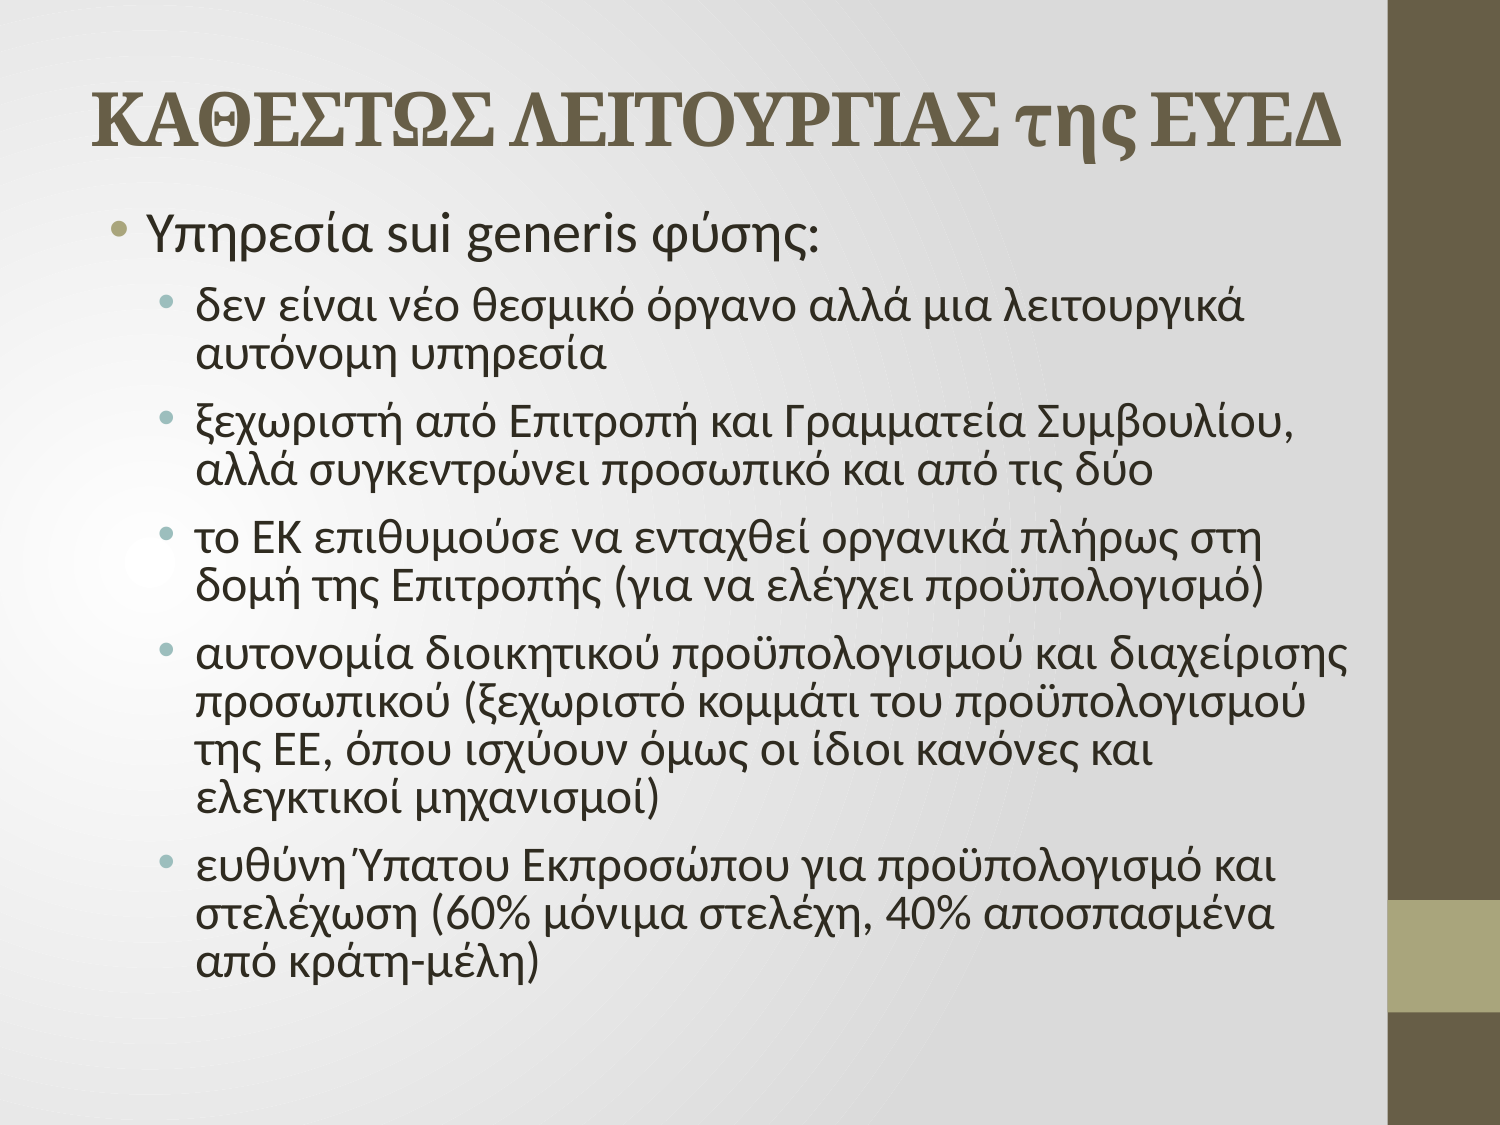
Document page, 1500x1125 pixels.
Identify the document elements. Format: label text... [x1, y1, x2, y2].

title ΚΑΘΕΣΤΩΣ ΛΕΙΤΟΥΡΓΙΑΣ της ΕΥΕΔ [75, 45, 1425, 188]
list Υπηρεσία sui generis φύσης: δεν είναι νέο θεσμικό όργανο αλλά μια λειτουργικά αυτόνομη υπηρεσία ξεχωριστή από Επιτροπή και Γραμματεία Συμβουλίου, αλλά συγκεντρώνει προσωπικό και από τις δύο το ΕΚ επιθυμούσε να ενταχθεί οργανικά πλήρως στη δομή της Επιτροπής (για να ελέγχει προϋπολογισμό) αυτονομία διοικητικού προϋπολογισμού και διαχείρισης προσωπικού (ξεχωριστό κομμάτι του προϋπολογισμού της ΕΕ, όπου ισχύουν όμως οι ίδιοι κανόνες και ελεγκτικοί μηχανισμοί) ευθύνη Ύπατου Εκπροσώπου για προϋπολογισμό και στελέχωση (60% μόνιμα στελέχη, 40% αποσπασμένα από κράτη-μέλη) [75, 200, 1375, 1088]
